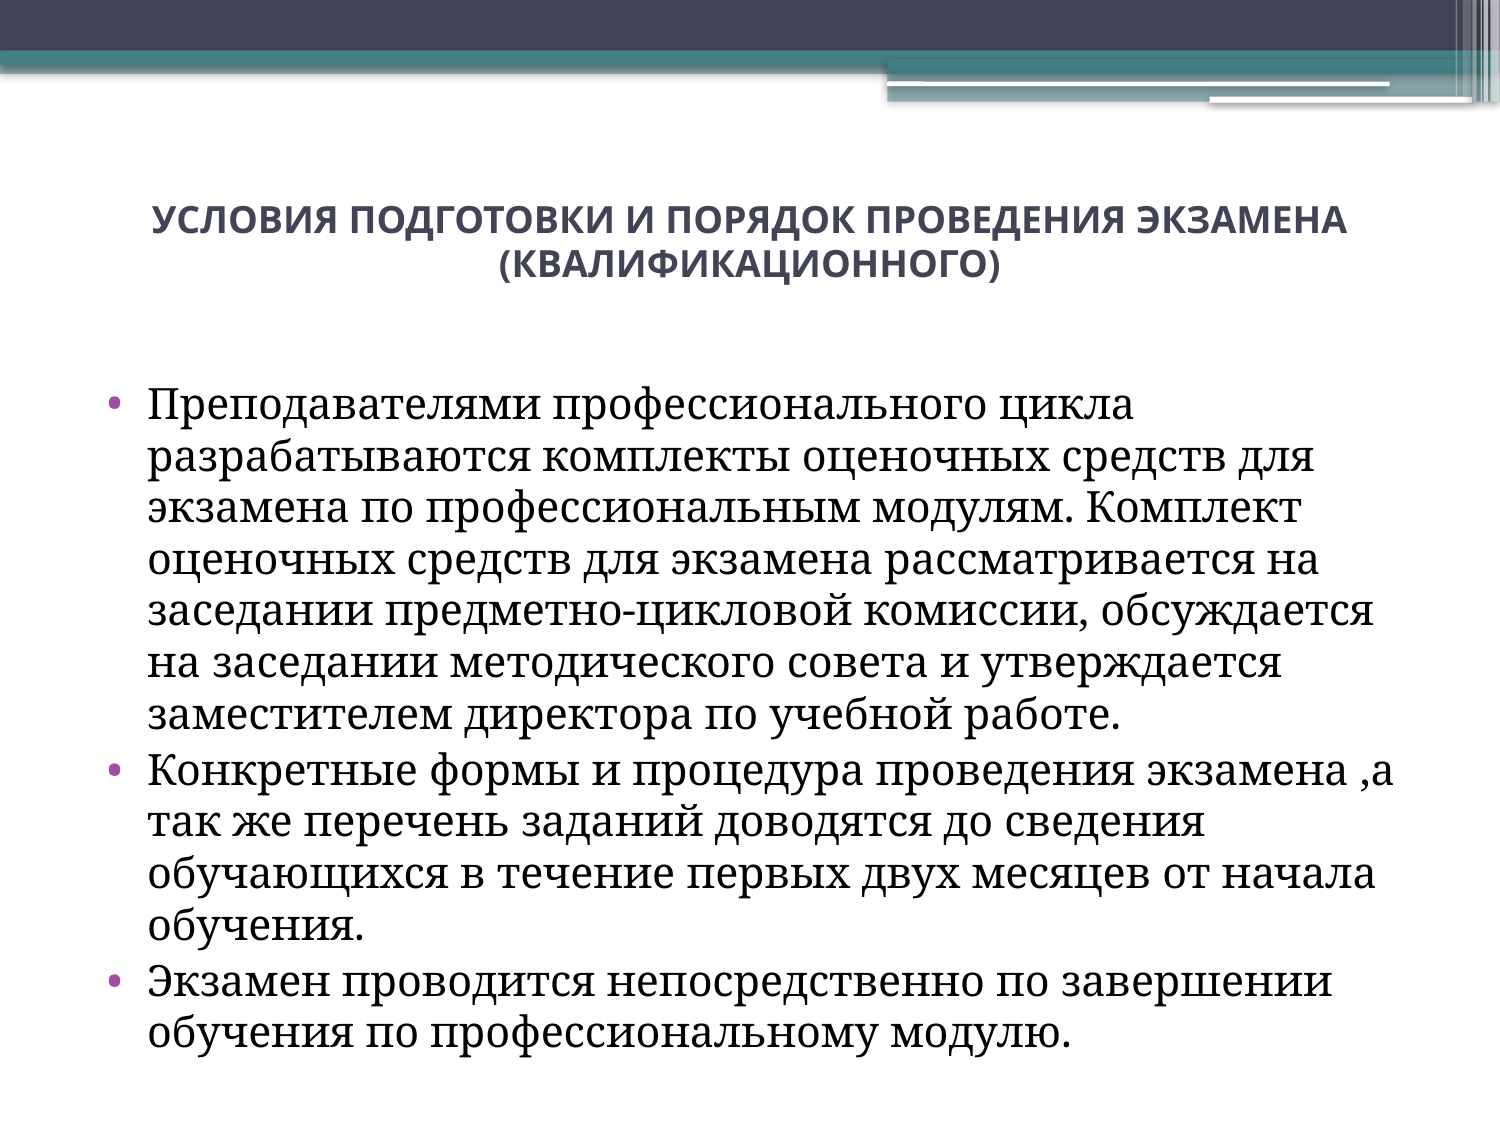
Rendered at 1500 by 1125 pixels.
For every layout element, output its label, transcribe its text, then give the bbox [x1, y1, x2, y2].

title УСЛОВИЯ ПОДГОТОВКИ И ПОРЯДОК ПРОВЕДЕНИЯ ЭКЗАМЕНА (КВАЛИФИКАЦИОННОГО) [75, 187, 1425, 352]
list Преподавателями профессионального цикла разрабатываются комплекты оценочных средств для экзамена по профессиональным модулям. Комплект оценочных средств для экзамена рассматривается на заседании предметно-цикловой комиссии, обсуждается на заседании методического совета и утверждается заместителем директора по учебной работе. Конкретные формы и процедура проведения экзамена ,а так же перечень заданий доводятся до сведения обучающихся в течение первых двух месяцев от начала обучения. Экзамен проводится непосредственно по завершении обучения по профессиональному модулю. [75, 368, 1425, 1079]
